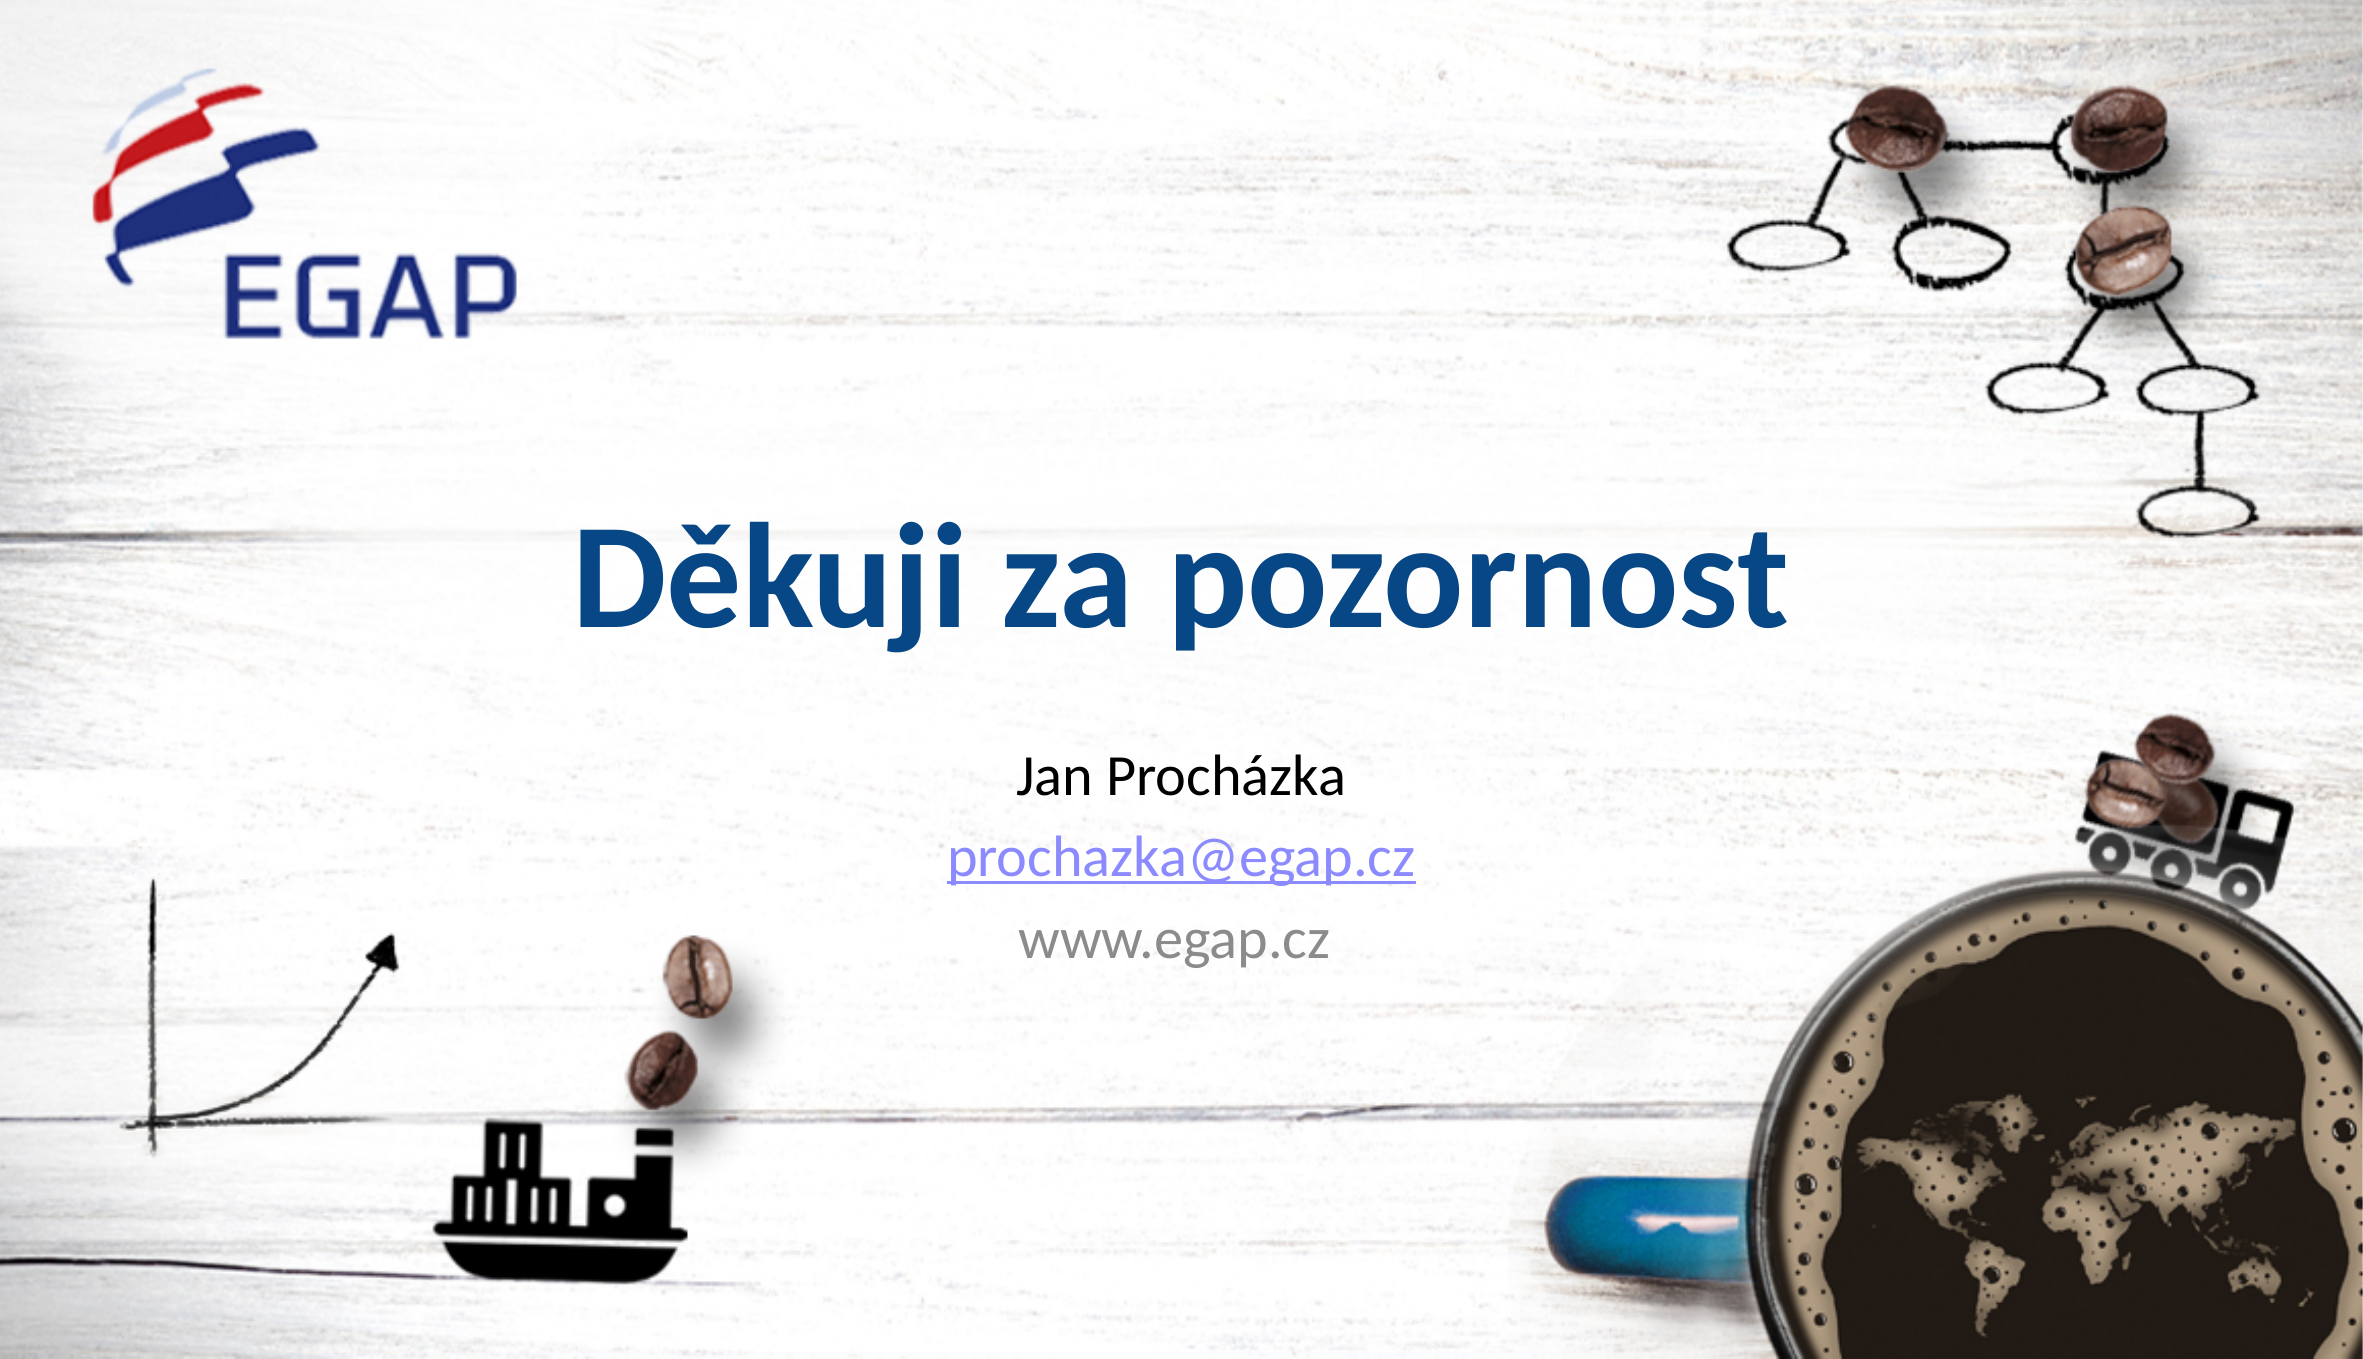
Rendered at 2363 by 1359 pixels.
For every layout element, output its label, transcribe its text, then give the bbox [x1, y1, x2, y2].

title Děkuji za pozornost [177, 421, 2186, 714]
picture [0, 0, 2363, 1359]
subtitle Jan Procházka prochazka@egap.cz www.egap.cz [354, 726, 2009, 1074]
